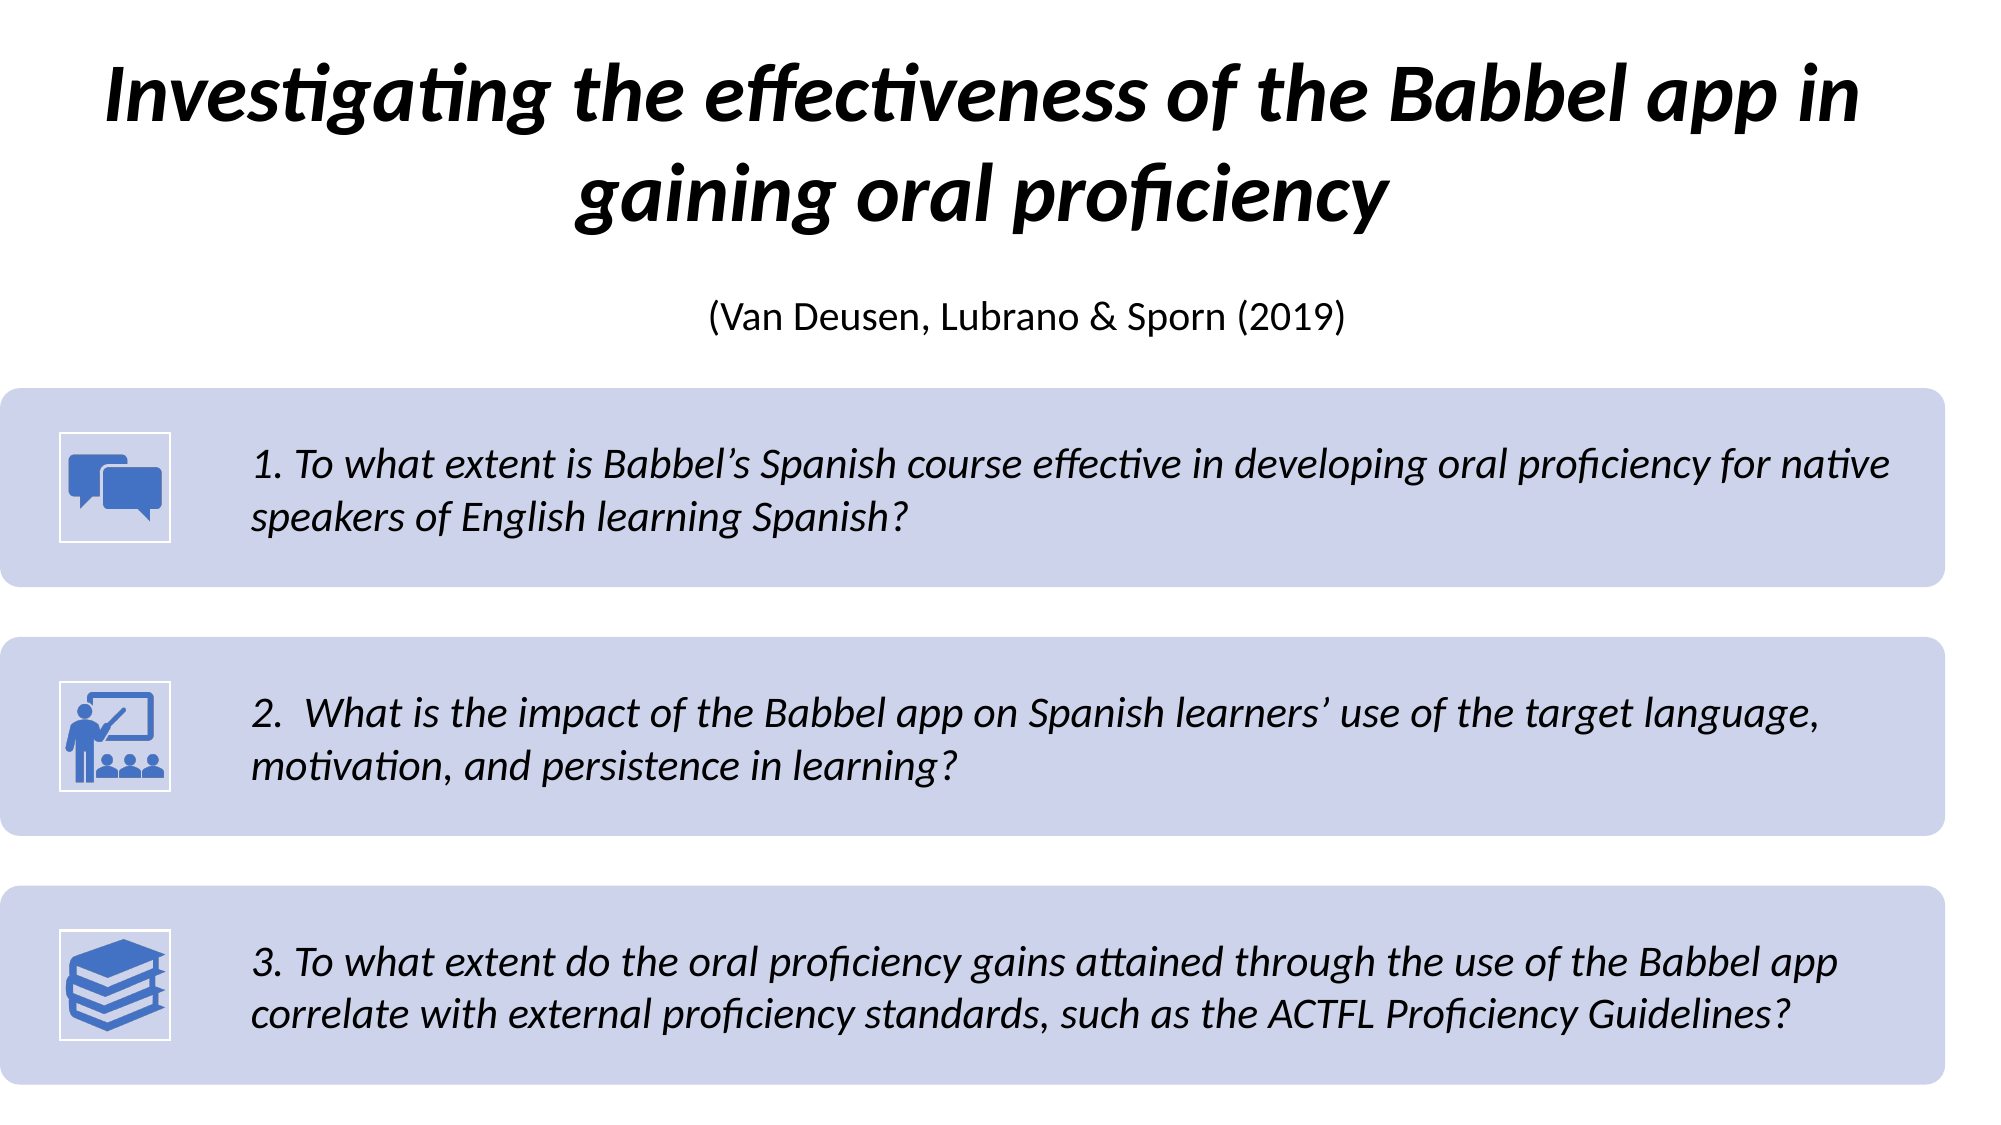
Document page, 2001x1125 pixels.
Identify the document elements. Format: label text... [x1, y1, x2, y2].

text_box Investigating the effectiveness of the Babbel app in gaining oral proficiency [0, 30, 1967, 246]
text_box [0, 387, 1946, 1085]
text_box (Van Deusen, Lubrano & Sporn (2019) [692, 280, 1367, 387]
